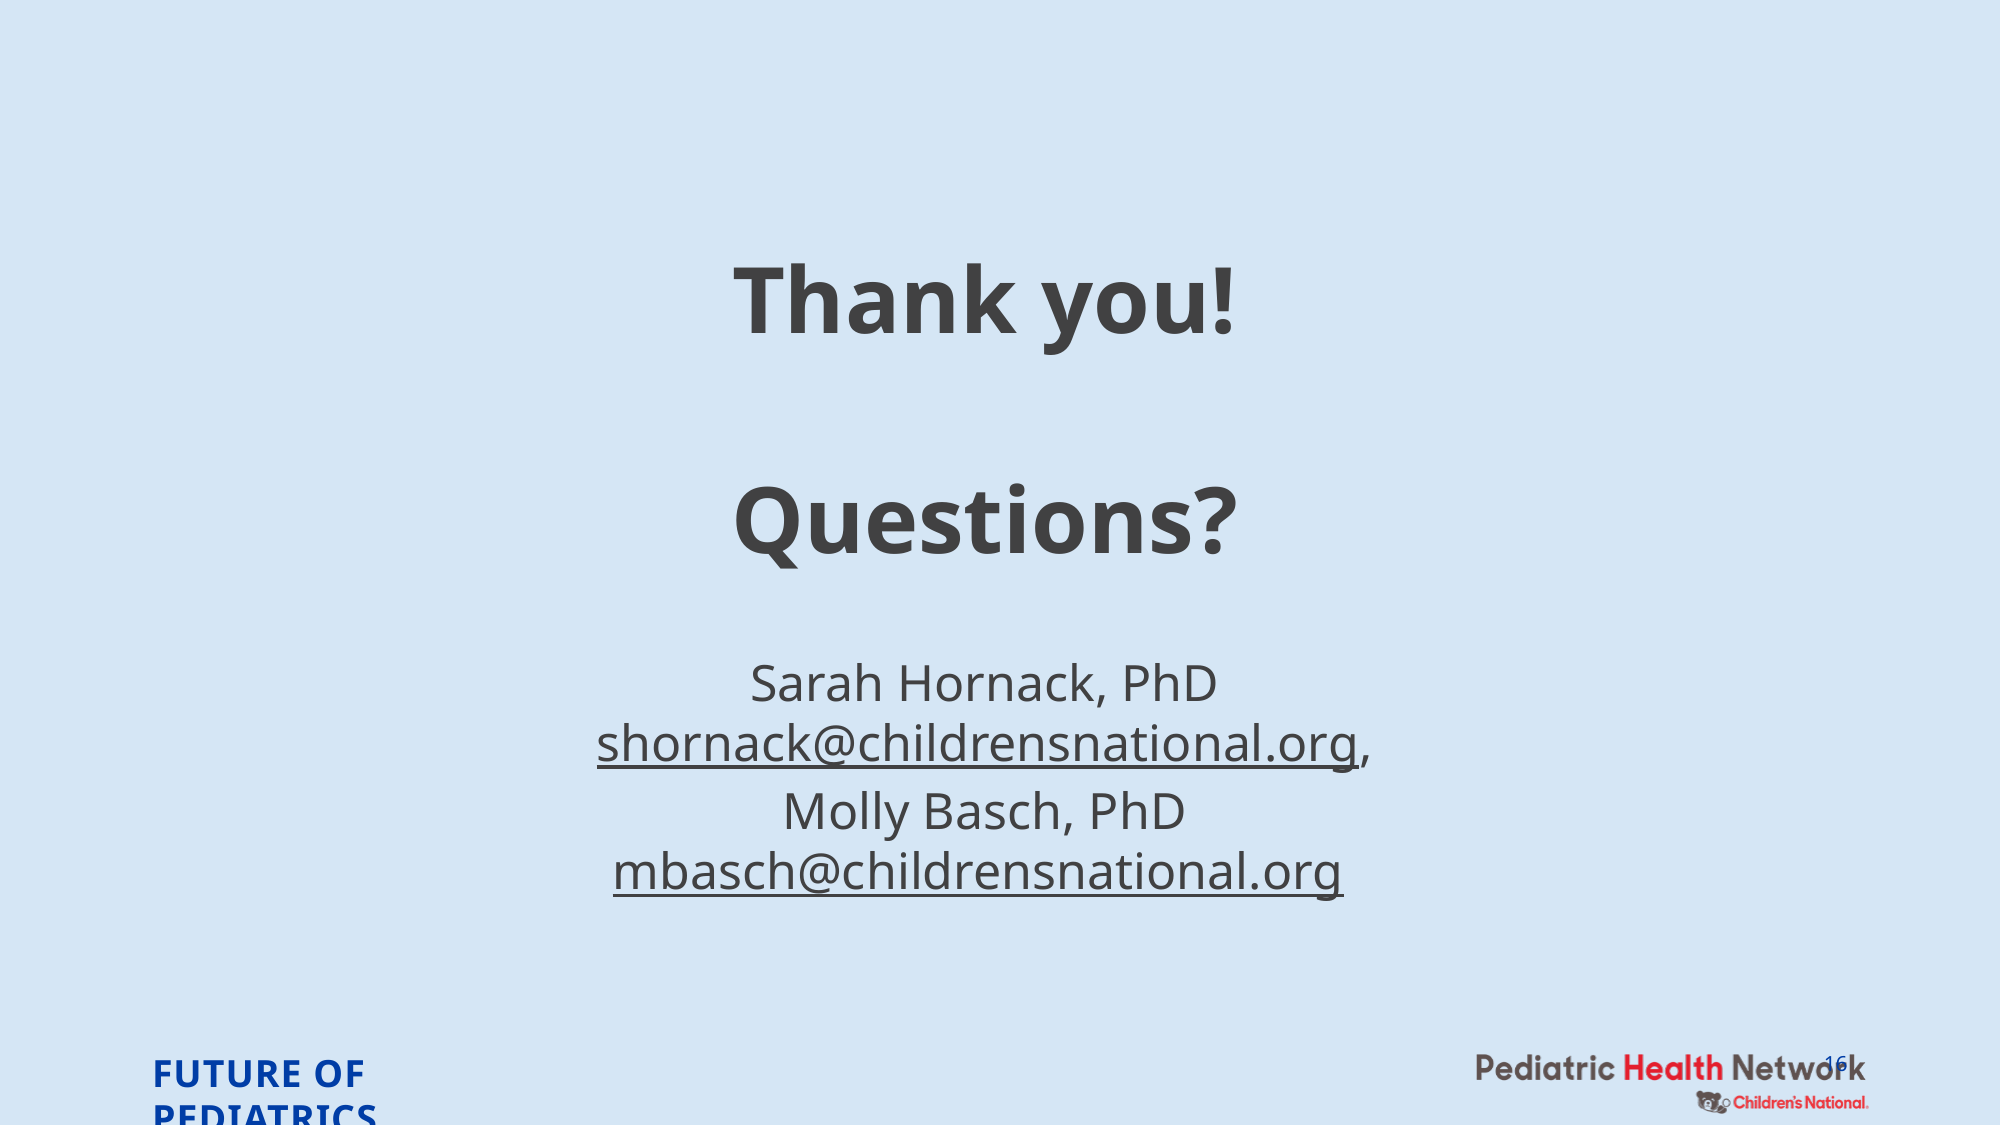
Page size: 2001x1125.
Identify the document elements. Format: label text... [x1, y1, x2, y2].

picture [1467, 1043, 1875, 1125]
text_box Thank you! Questions? Sarah Hornack, PhD shornack@childrensnational.org, Molly Basch, PhD mbasch@childrensnational.org [581, 234, 1388, 916]
slide_number 16 [1412, 1035, 1863, 1095]
